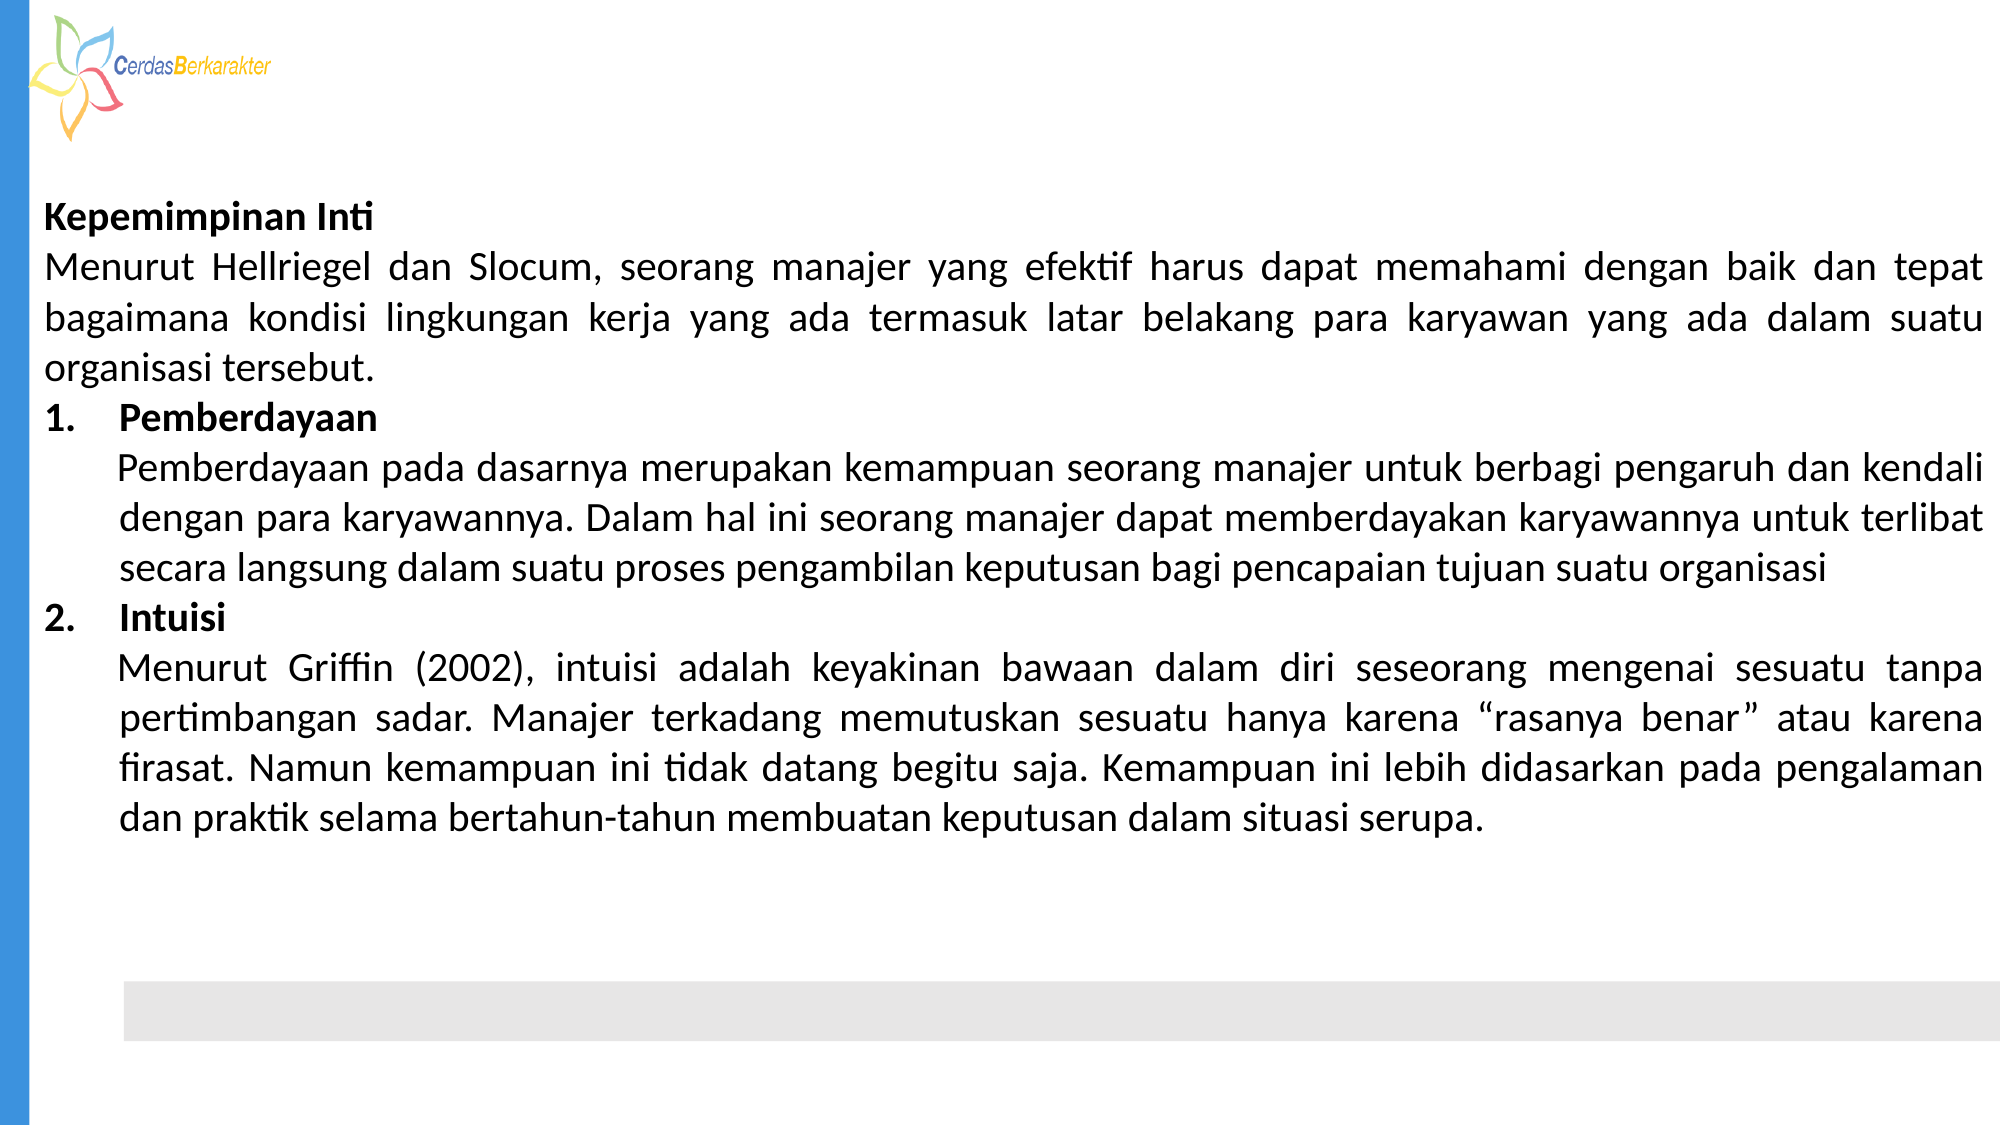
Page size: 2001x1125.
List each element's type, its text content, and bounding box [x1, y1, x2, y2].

text_box [123, 981, 2000, 1042]
picture [28, 15, 271, 142]
text_box Kepemimpinan Inti Menurut Hellriegel dan Slocum, seorang manajer yang efektif harus dapat memahami dengan baik dan tepat bagaimana kondisi lingkungan kerja yang ada termasuk latar belakang para karyawan yang ada dalam suatu organisasi tersebut. Pemberdayaan Pemberdayaan pada dasarnya merupakan kemampuan seorang manajer untuk berbagi pengaruh dan kendali dengan para karyawannya. Dalam hal ini seorang manajer dapat memberdayakan karyawannya untuk terlibat secara langsung dalam suatu proses pengambilan keputusan bagi pencapaian tujuan suatu organisasi Intuisi Menurut Griffin (2002), intuisi adalah keyakinan bawaan dalam diri seseorang mengenai sesuatu tanpa pertimbangan sadar. Manajer terkadang memutuskan sesuatu hanya karena “rasanya benar” atau karena firasat. Namun kemampuan ini tidak datang begitu saja. Kemampuan ini lebih didasarkan pada pengalaman dan praktik selama bertahun-tahun membuatan keputusan dalam situasi serupa. [29, 181, 2000, 847]
